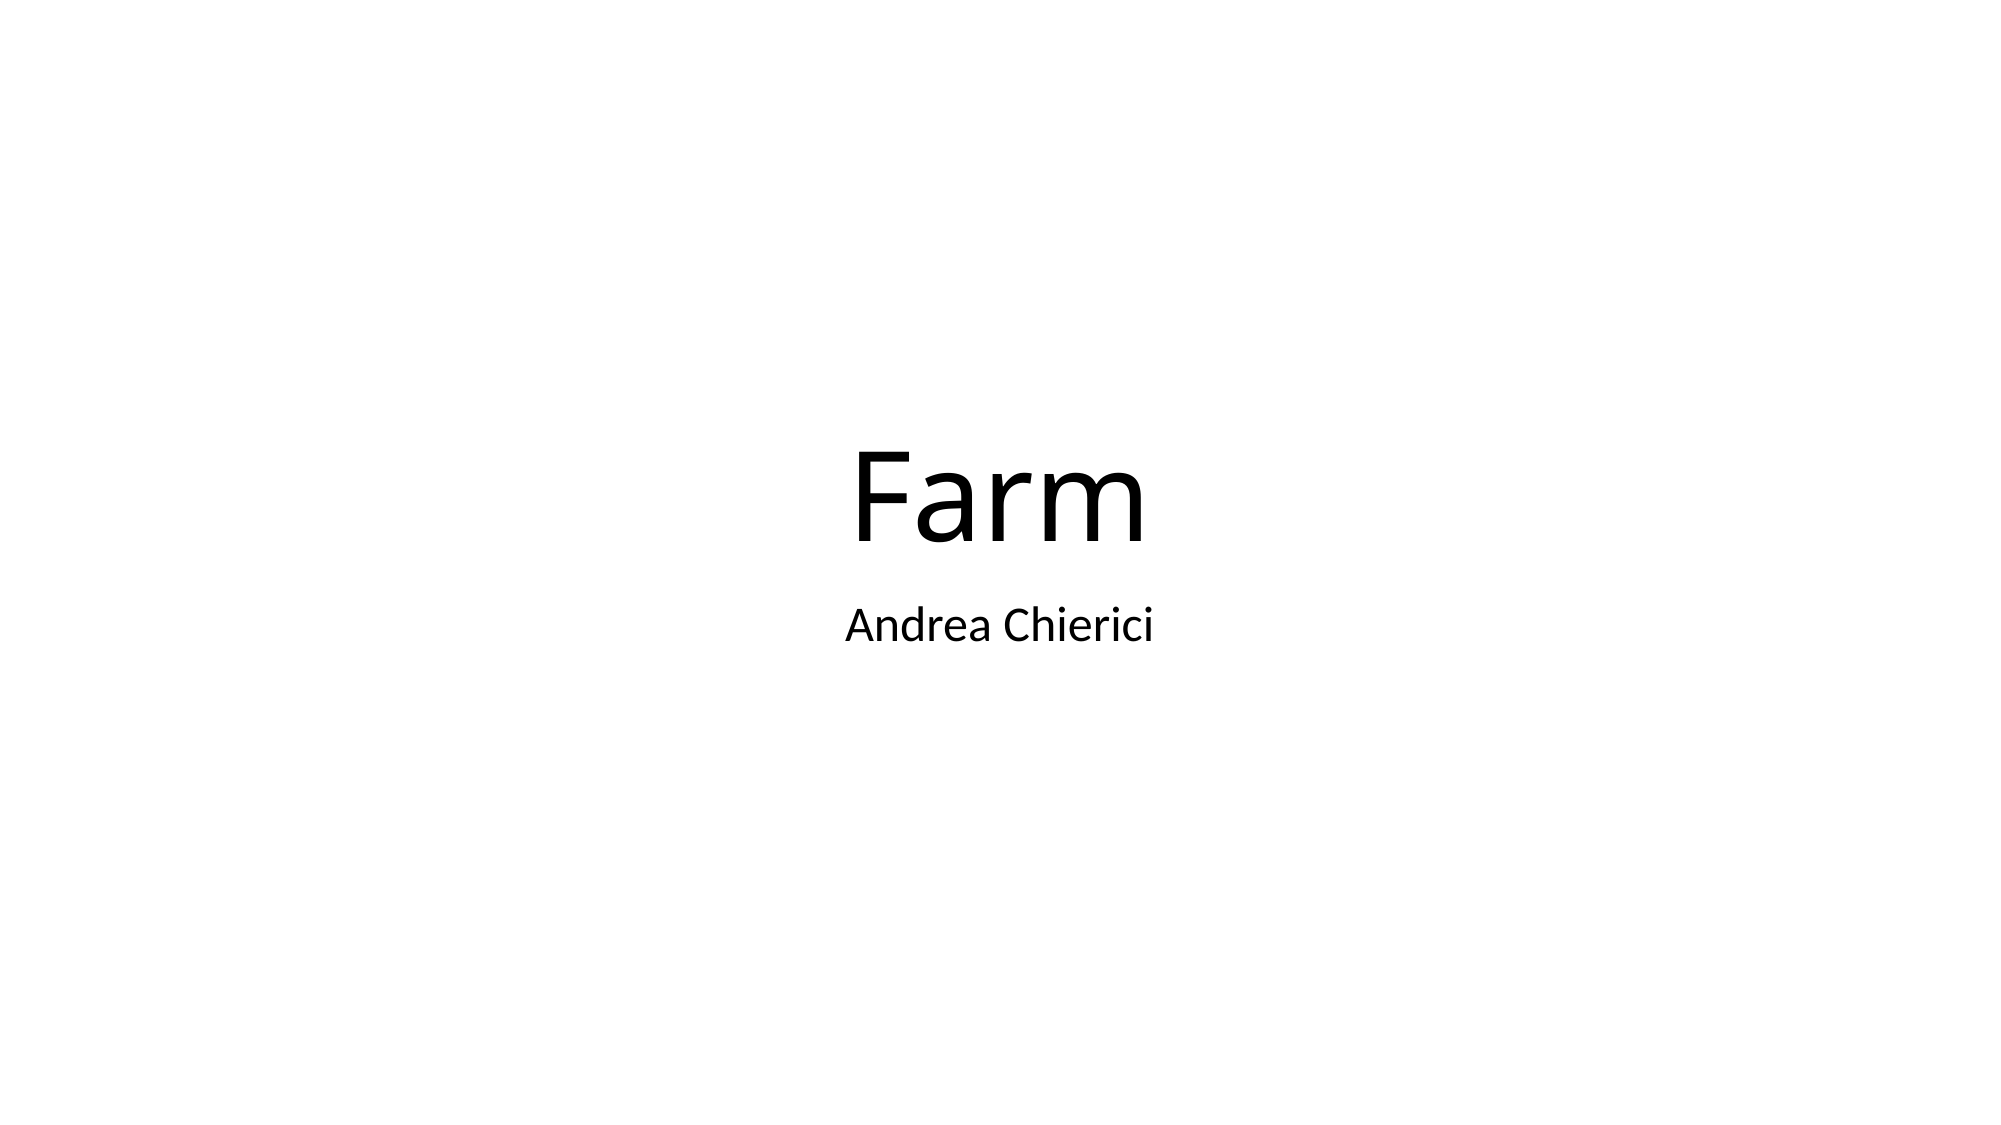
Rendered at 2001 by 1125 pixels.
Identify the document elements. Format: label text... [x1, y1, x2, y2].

title Farm [249, 184, 1750, 576]
subtitle Andrea Chierici [249, 590, 1750, 863]
